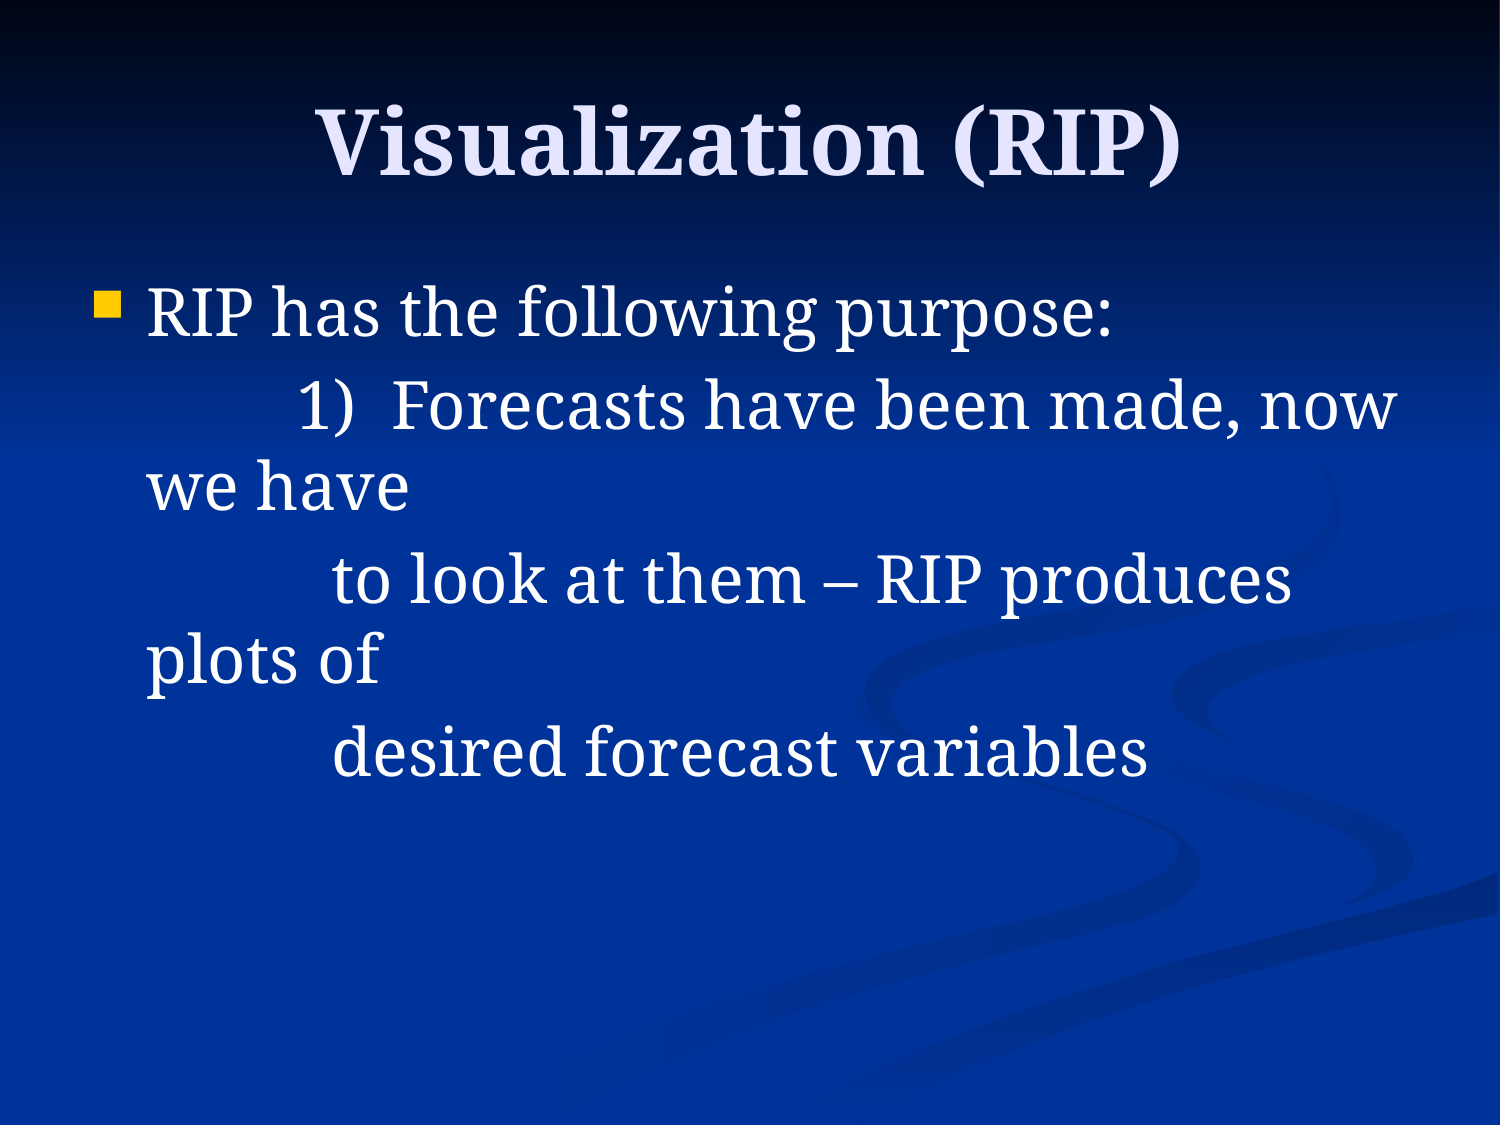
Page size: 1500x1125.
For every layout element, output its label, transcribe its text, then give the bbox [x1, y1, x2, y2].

title Visualization (RIP) [74, 44, 1426, 233]
list RIP has the following purpose: 1) Forecasts have been made, now we have to look at them – RIP produces plots of desired forecast variables [74, 262, 1426, 1006]
